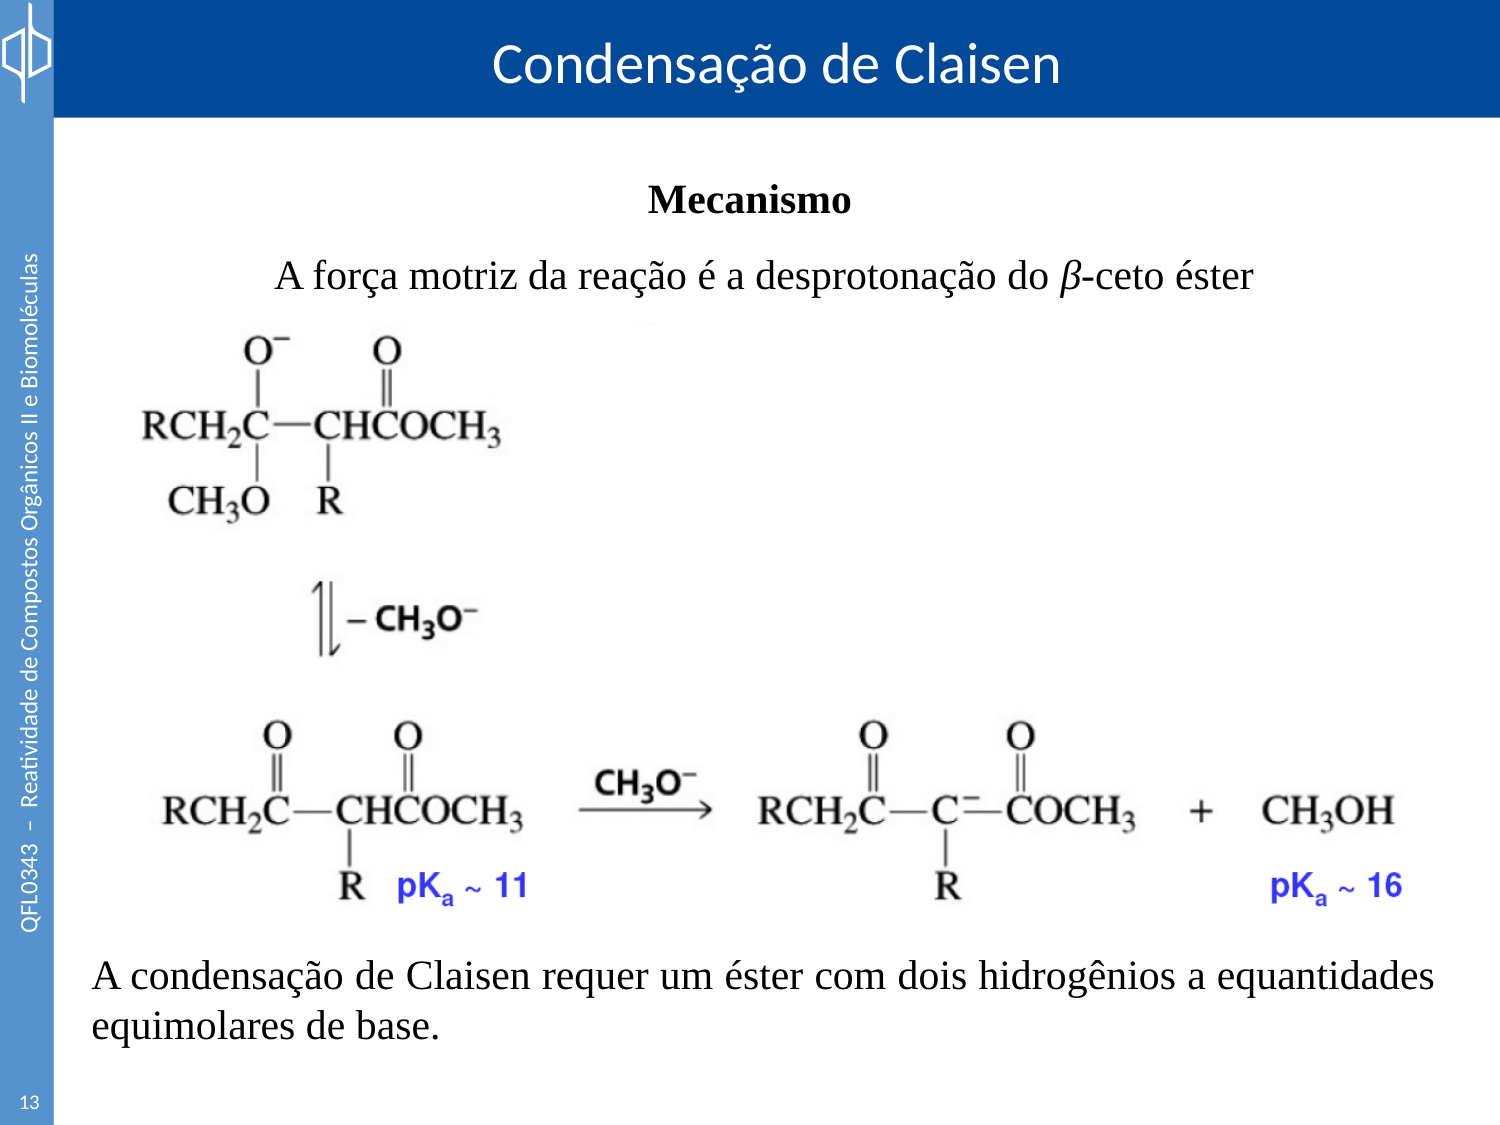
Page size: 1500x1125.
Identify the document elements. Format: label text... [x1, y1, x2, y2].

slide_number 13 [0, 1081, 55, 1121]
text_box A força motriz da reação é a desprotonação do β-ceto éster A condensação de Claisen requer um éster com dois hidrogênios a equantidades equimolares de base. [76, 240, 1452, 1056]
title Condensação de Claisen [54, 0, 1500, 120]
text_box Mecanismo [569, 164, 931, 240]
picture [0, 0, 1500, 1125]
